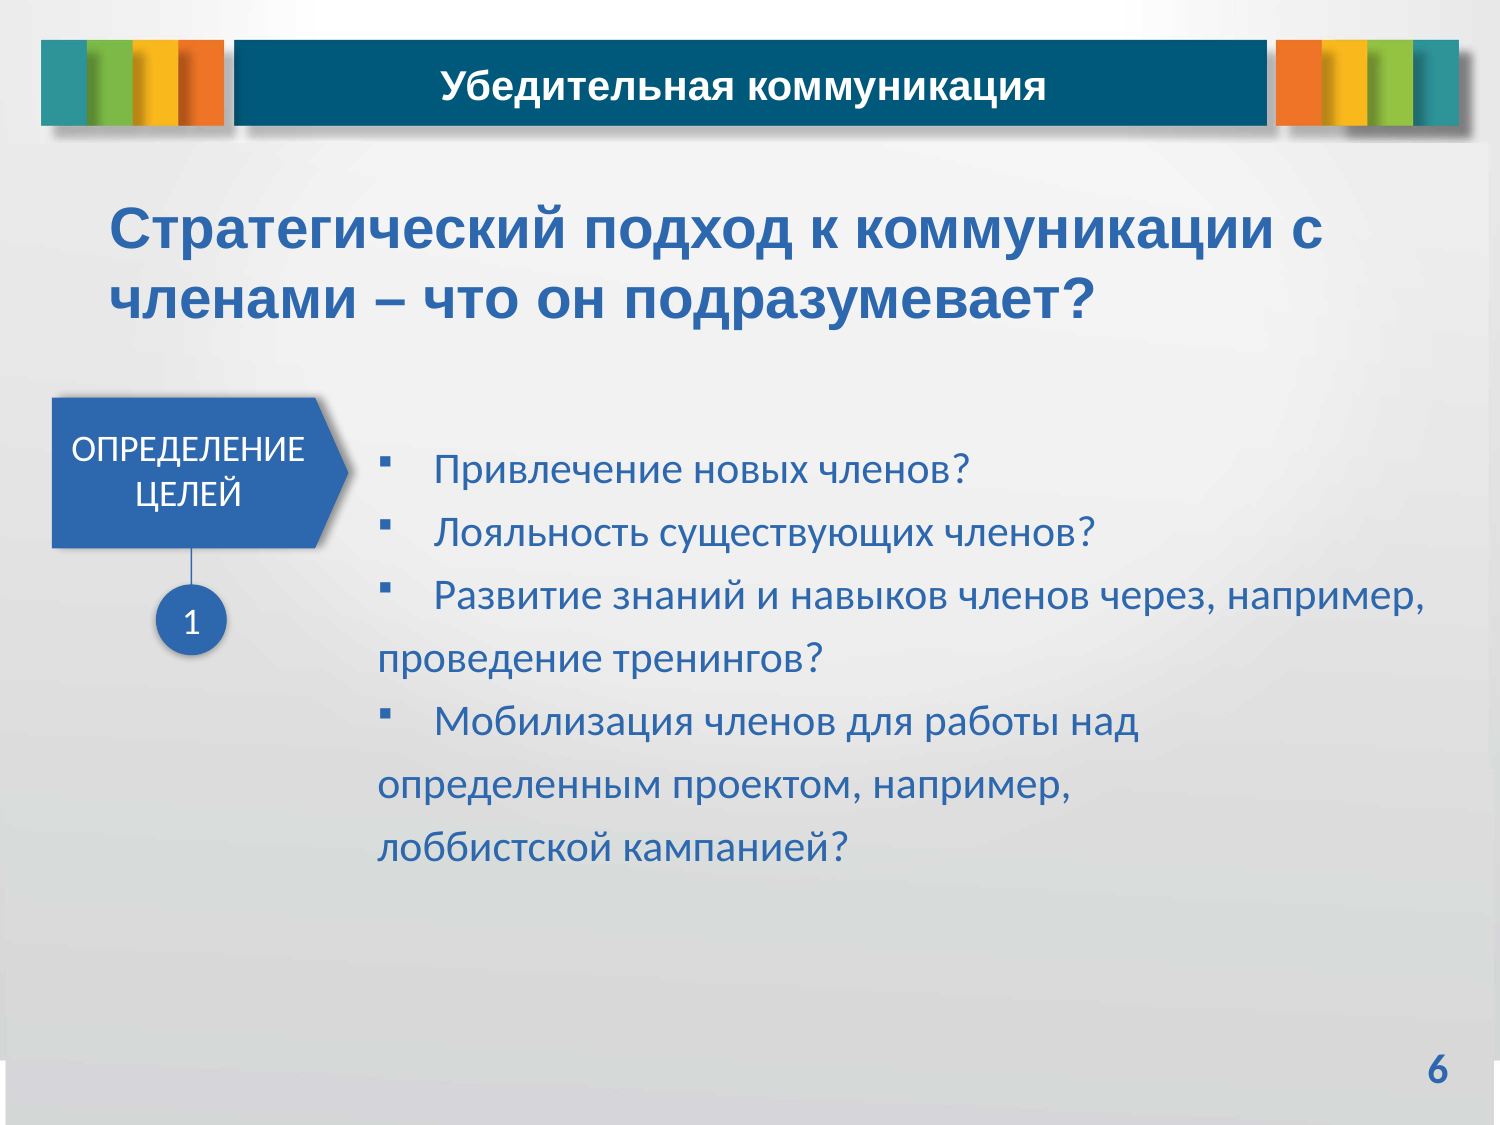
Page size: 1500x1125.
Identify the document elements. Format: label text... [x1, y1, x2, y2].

picture [0, 0, 1500, 1125]
text_box 1 [155, 583, 228, 656]
text_box Привлечение новых членов? Лояльность существующих членов? Развитие знаний и навыков членов через, например, проведение тренингов? Мобилизация членов для работы над определенным проектом, например, лоббистской кампанией? [366, 513, 1353, 804]
text_box Убедительная коммуникация [253, 42, 1235, 126]
text_box ОПРЕДЕЛЕНИЕ ЦЕЛЕЙ [51, 396, 350, 550]
text_box Стратегический подход к коммуникации с членами – что он подразумевает? [94, 178, 1388, 342]
